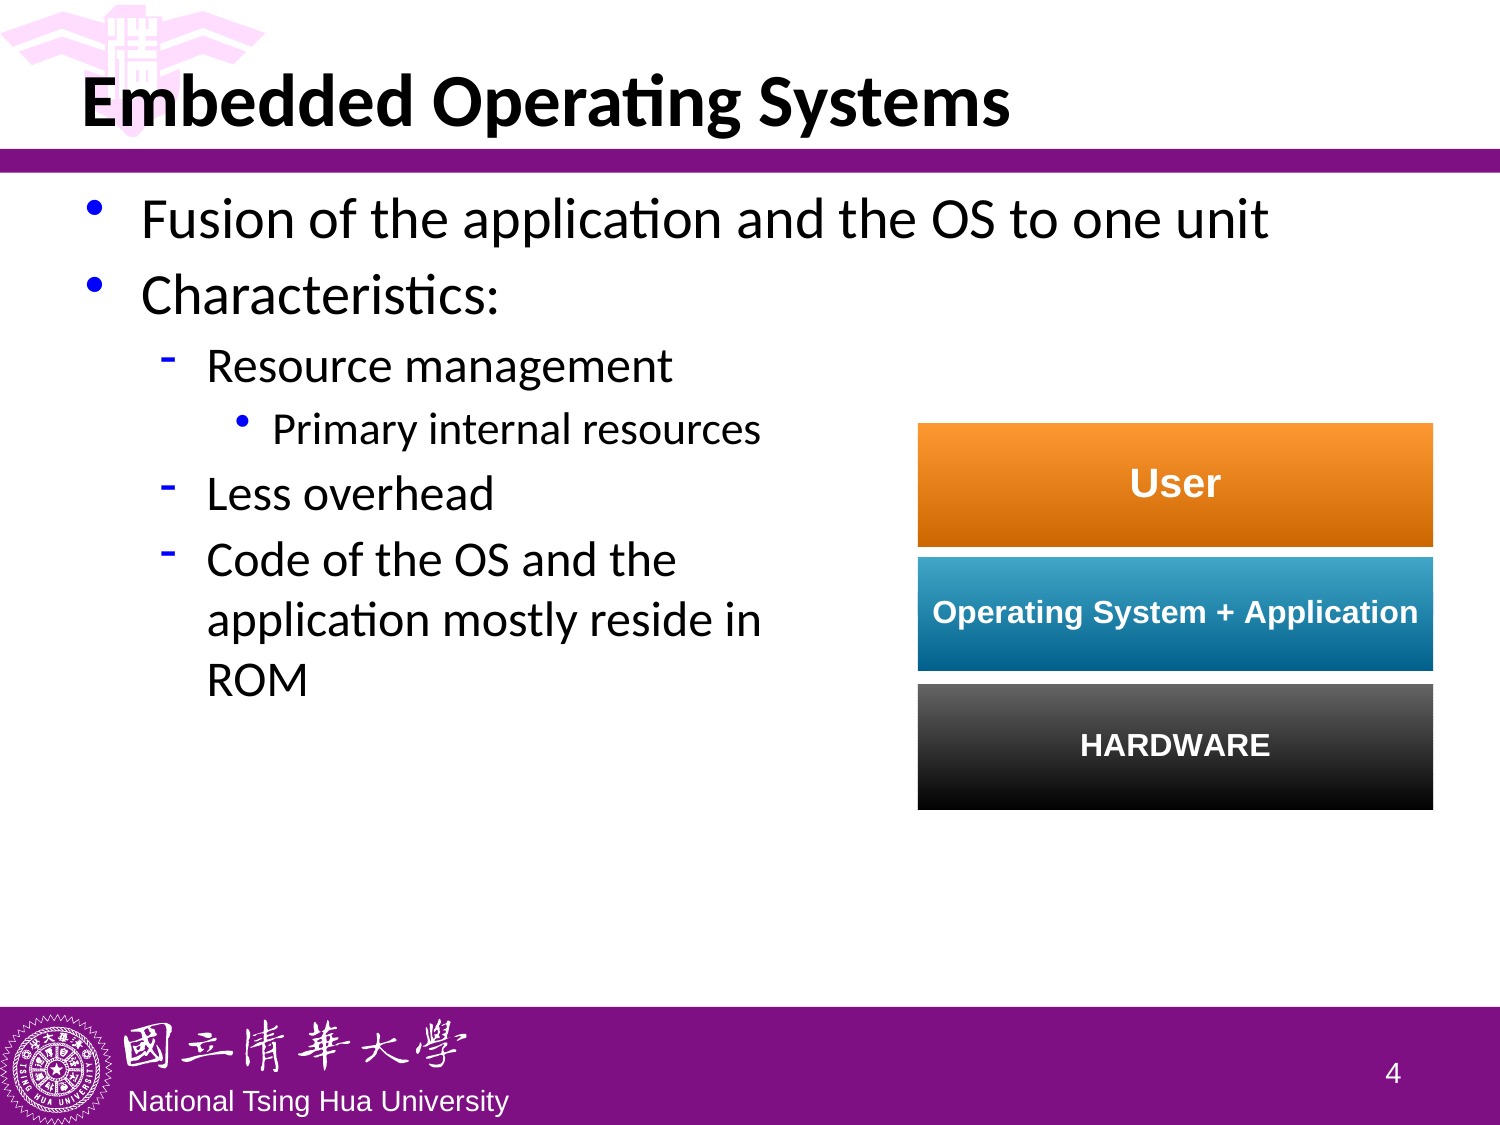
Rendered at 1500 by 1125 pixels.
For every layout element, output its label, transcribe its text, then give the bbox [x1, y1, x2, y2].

slide_number 3 [1104, 1021, 1417, 1097]
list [915, 420, 1436, 813]
list Fusion of the application and the OS to one unit Characteristics: Resource management Primary internal resources Less overhead Code of the OS and the application mostly reside in ROM [69, 172, 1412, 988]
title Embedded Operating Systems [66, 37, 1413, 149]
